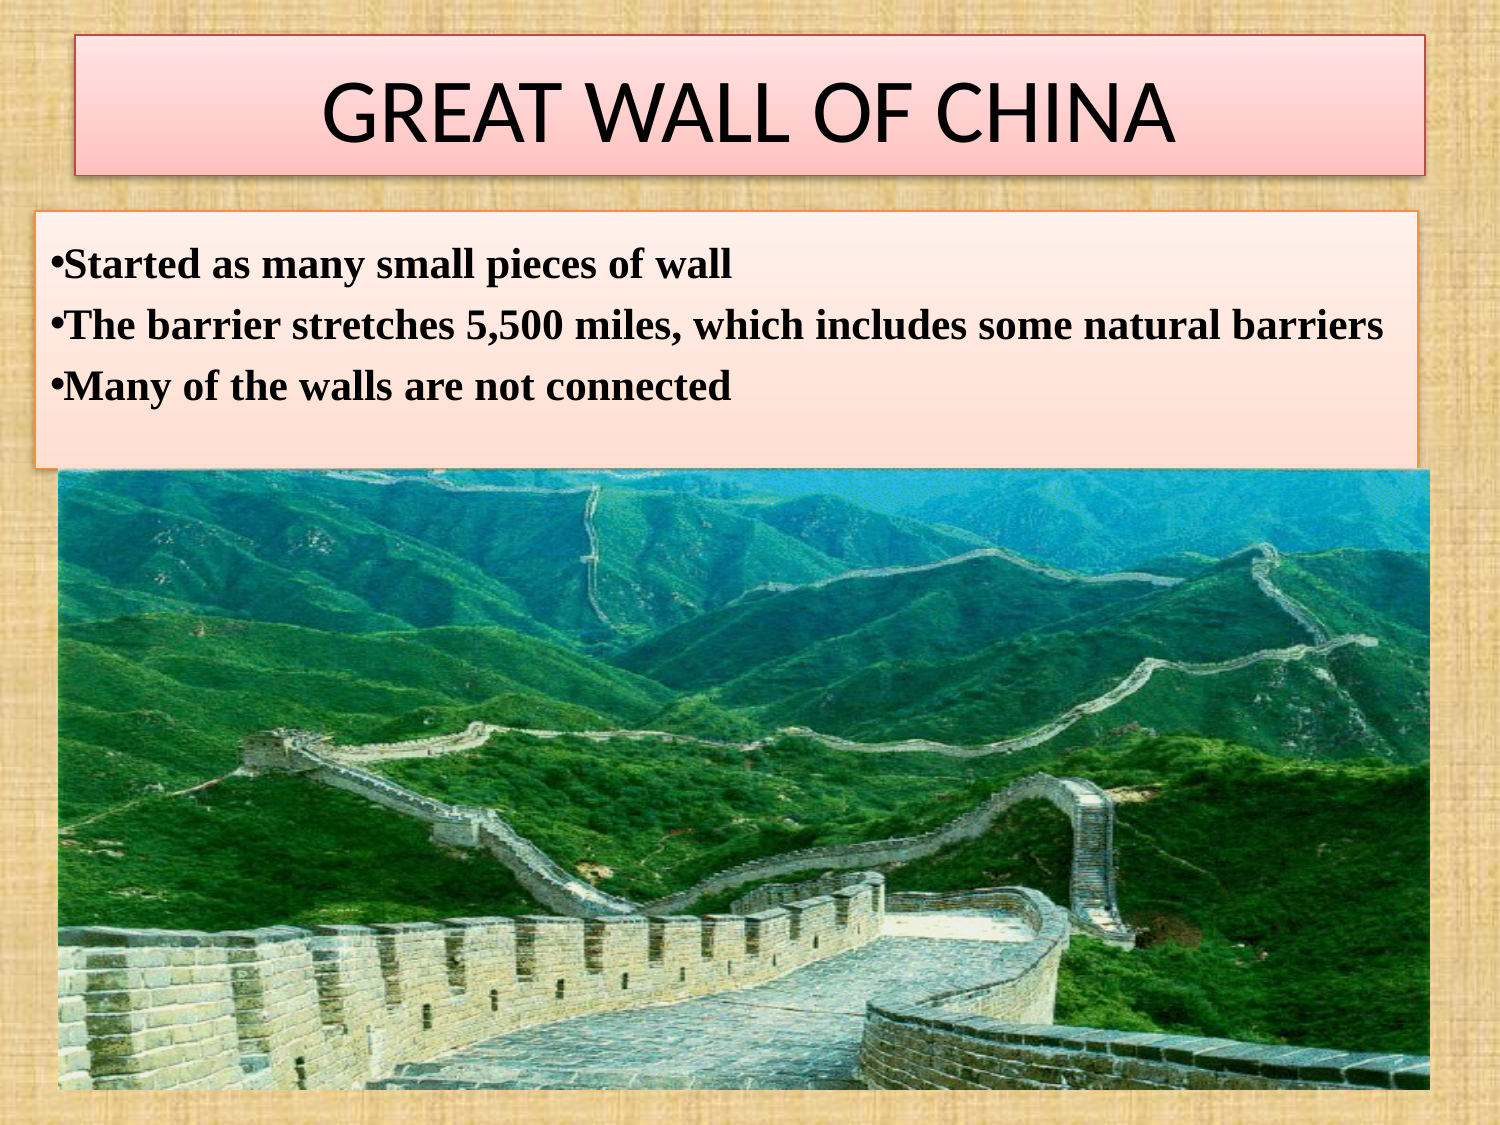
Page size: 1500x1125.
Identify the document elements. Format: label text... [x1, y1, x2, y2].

title GREAT WALL OF CHINA [74, 34, 1426, 176]
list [58, 468, 1430, 1091]
picture [0, 0, 1500, 1125]
list Started as many small pieces of wall The barrier stretches 5,500 miles, which includes some natural barriers Many of the walls are not connected [34, 210, 1419, 469]
